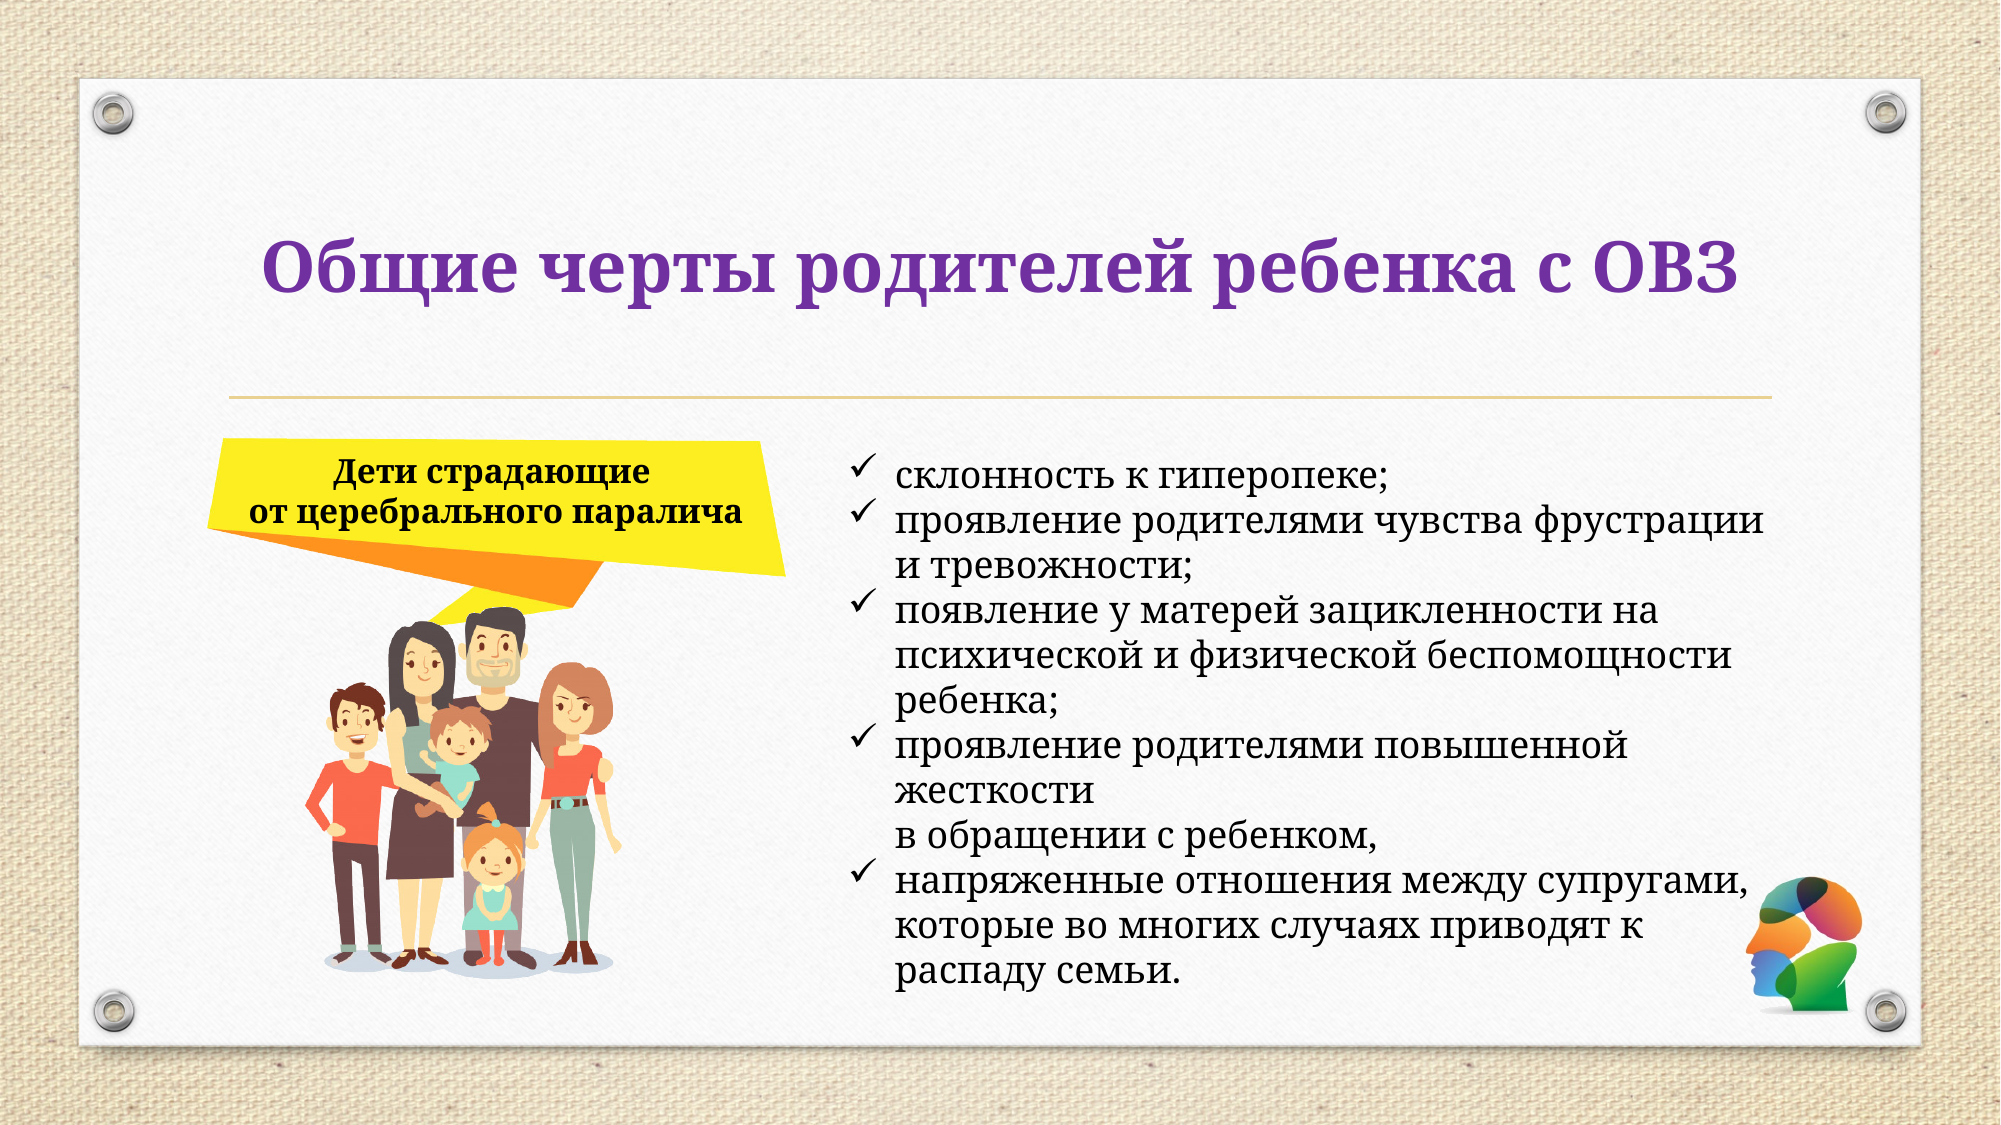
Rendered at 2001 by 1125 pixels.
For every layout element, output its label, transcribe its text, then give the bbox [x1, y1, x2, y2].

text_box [184, 422, 818, 641]
text_box Общие черты родителей ребенка с ОВЗ [146, 214, 1854, 315]
picture [0, 0, 2001, 1125]
text_box склонность к гиперопеке; проявление родителями чувства фрустрации и тревожности; появление у матерей зацикленности на психической и физической беспомощности ребенка; проявление родителями повышенной жесткости в обращении с ребенком, напряженные отношения между супругами, которые во многих случаях приводят к распаду семьи. [832, 442, 1811, 999]
